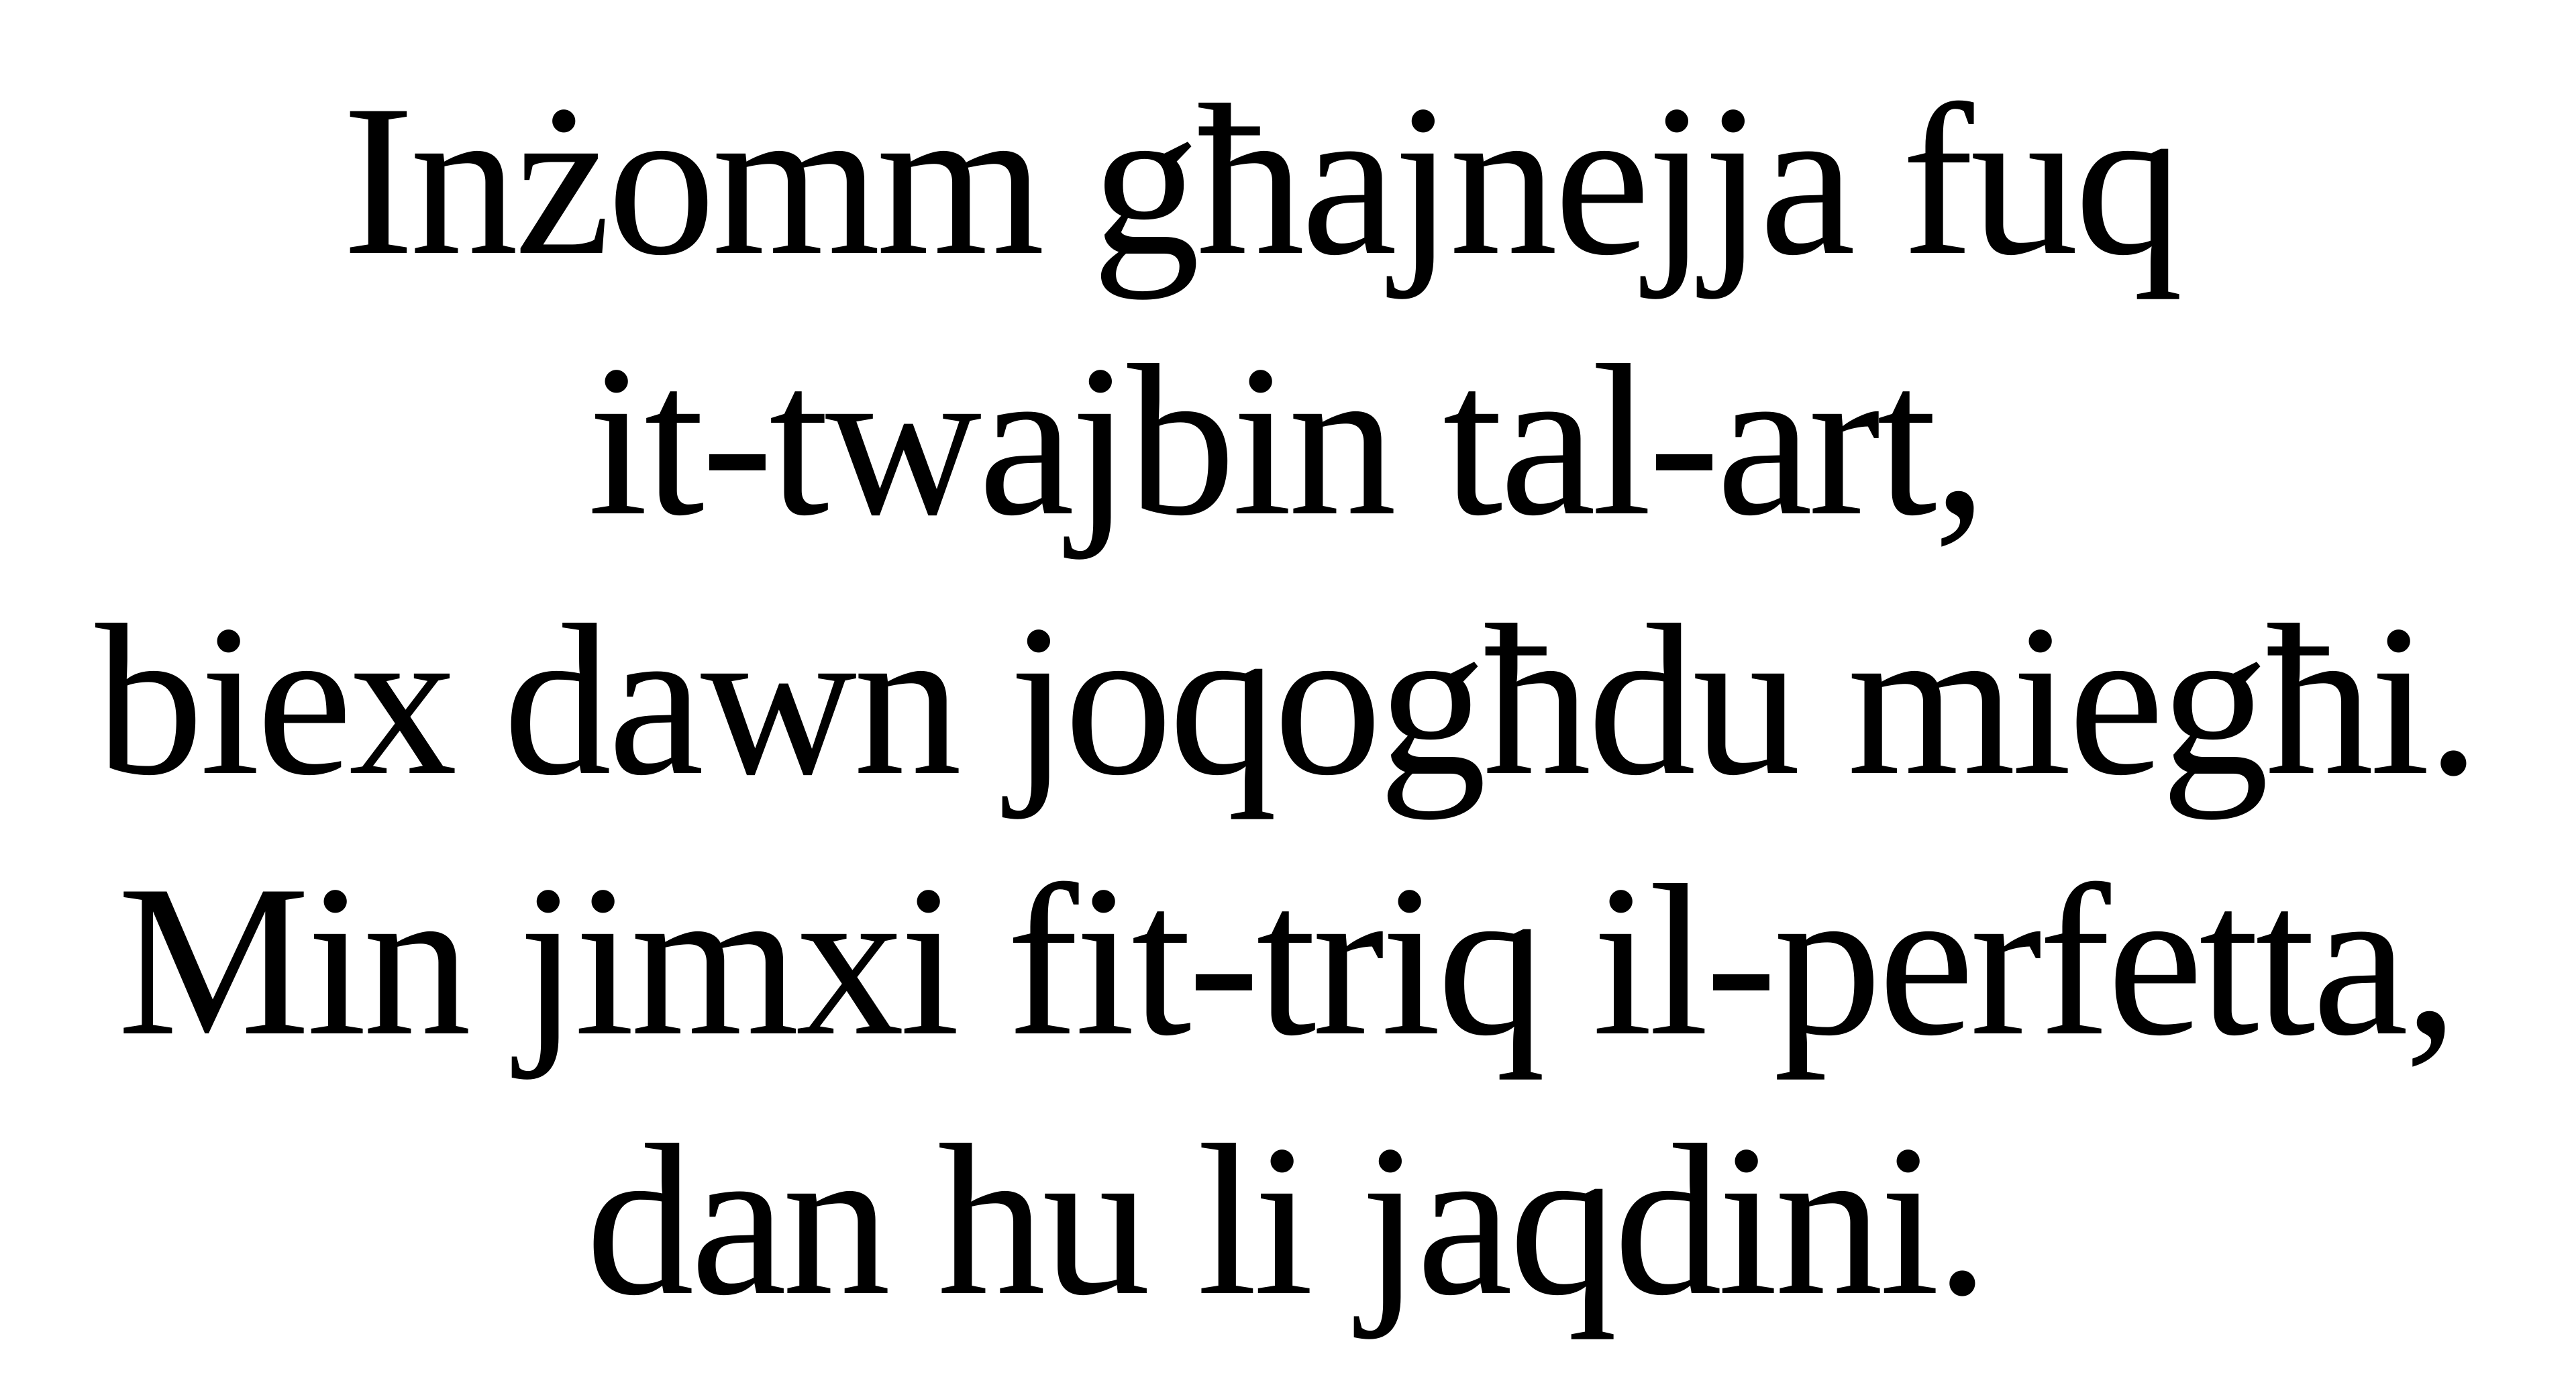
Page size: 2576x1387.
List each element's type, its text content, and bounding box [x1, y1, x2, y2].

text_box Inżomm għajnejja fuq it-twajbin tal-art, biex dawn joqogħdu miegħi. Min jimxi fit-triq il-perfetta, dan hu li jaqdini. [49, 32, 2526, 1342]
